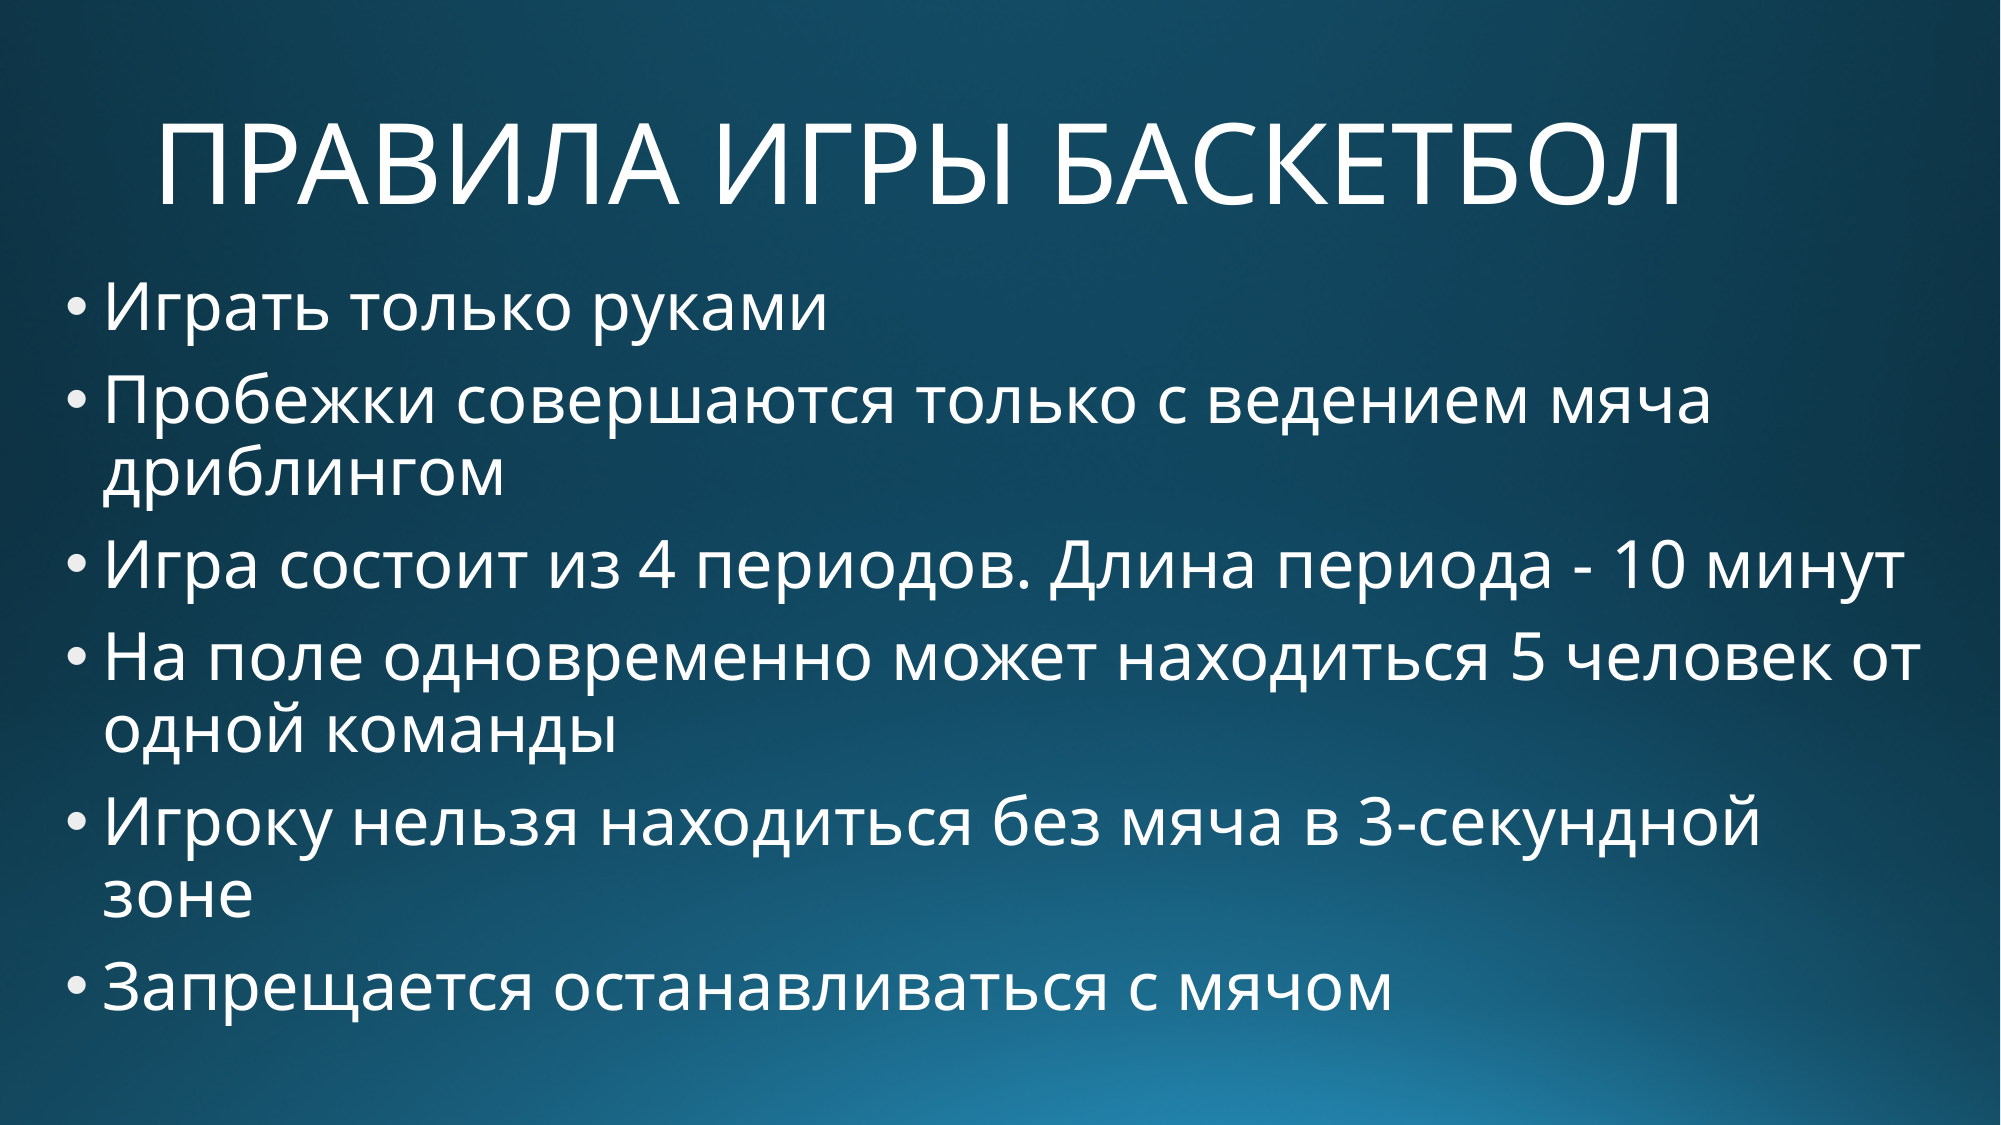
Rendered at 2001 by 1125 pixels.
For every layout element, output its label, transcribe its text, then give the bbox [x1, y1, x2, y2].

title ПРАВИЛА ИГРЫ БАСКЕТБОЛ [137, 59, 1863, 265]
picture [0, 0, 2001, 1125]
list Играть только руками Пробежки совершаются только с ведением мяча дриблингом Игра состоит из 4 периодов. Длина периода - 10 минут На поле одновременно может находиться 5 человек от одной команды Игроку нельзя находиться без мяча в 3-секундной зоне Запрещается останавливаться с мячом [50, 265, 1943, 1014]
